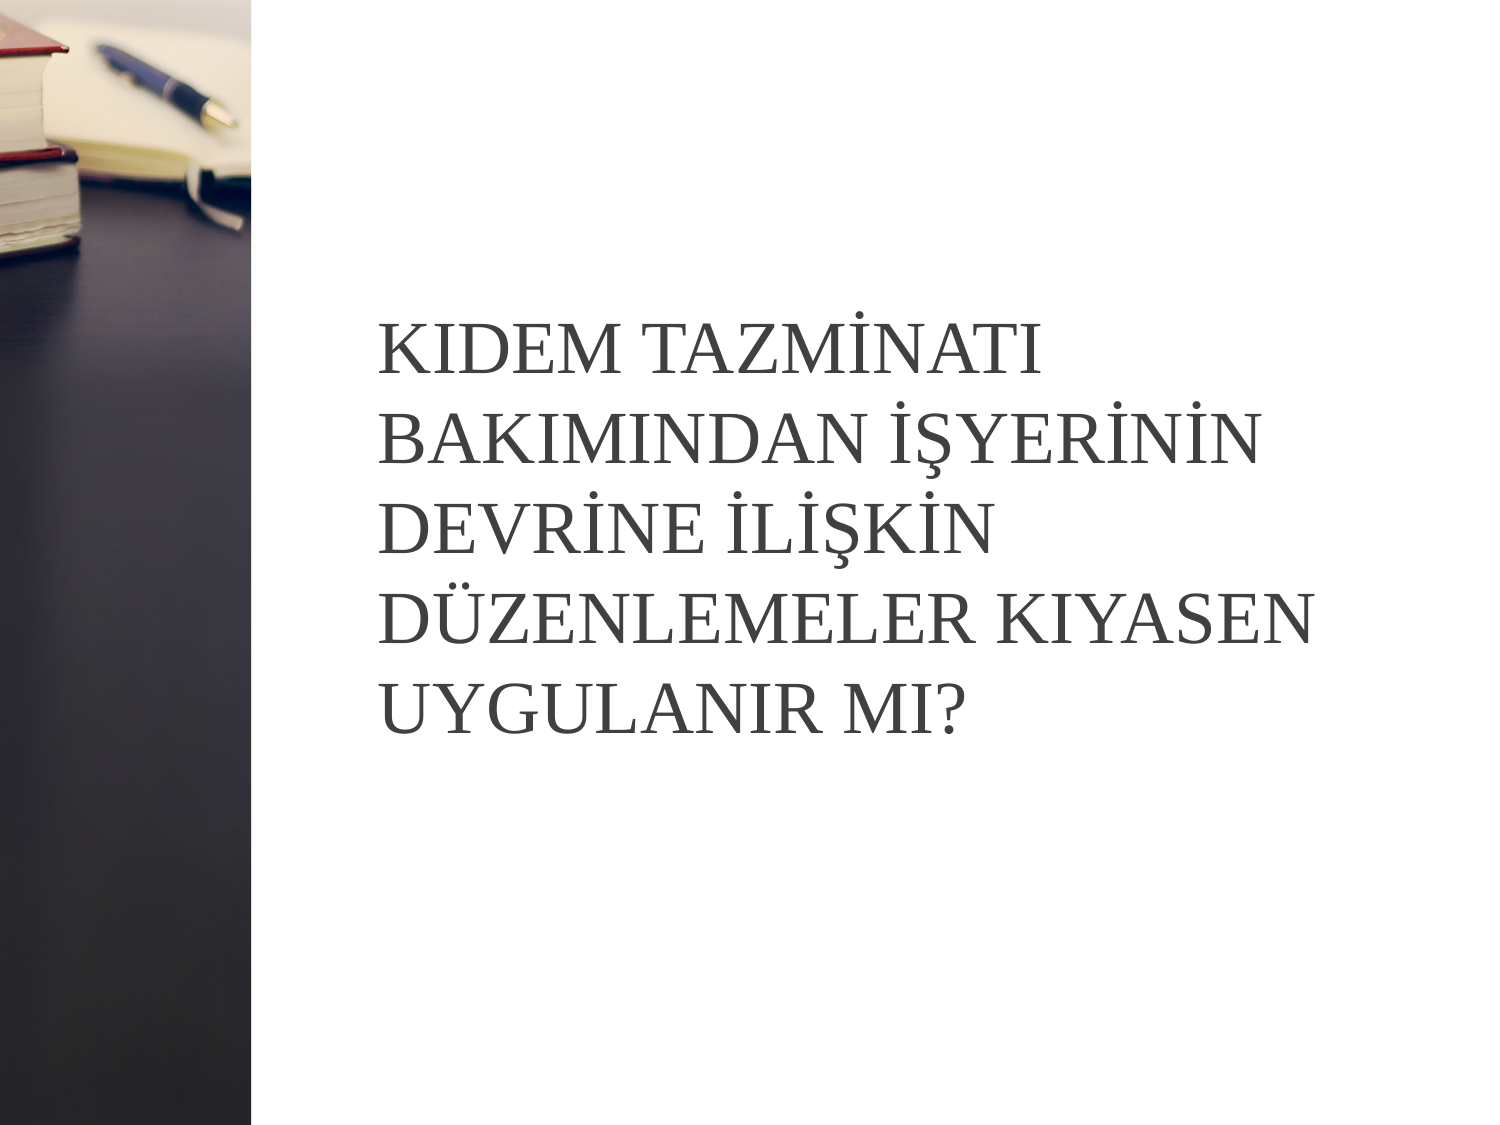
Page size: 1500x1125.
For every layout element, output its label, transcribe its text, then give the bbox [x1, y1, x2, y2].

list KIDEM TAZMİNATI BAKIMINDAN İŞYERİNİN DEVRİNE İLİŞKİN DÜZENLEMELER KIYASEN UYGULANIR MI? [312, 290, 1376, 972]
picture [0, 0, 1500, 1125]
